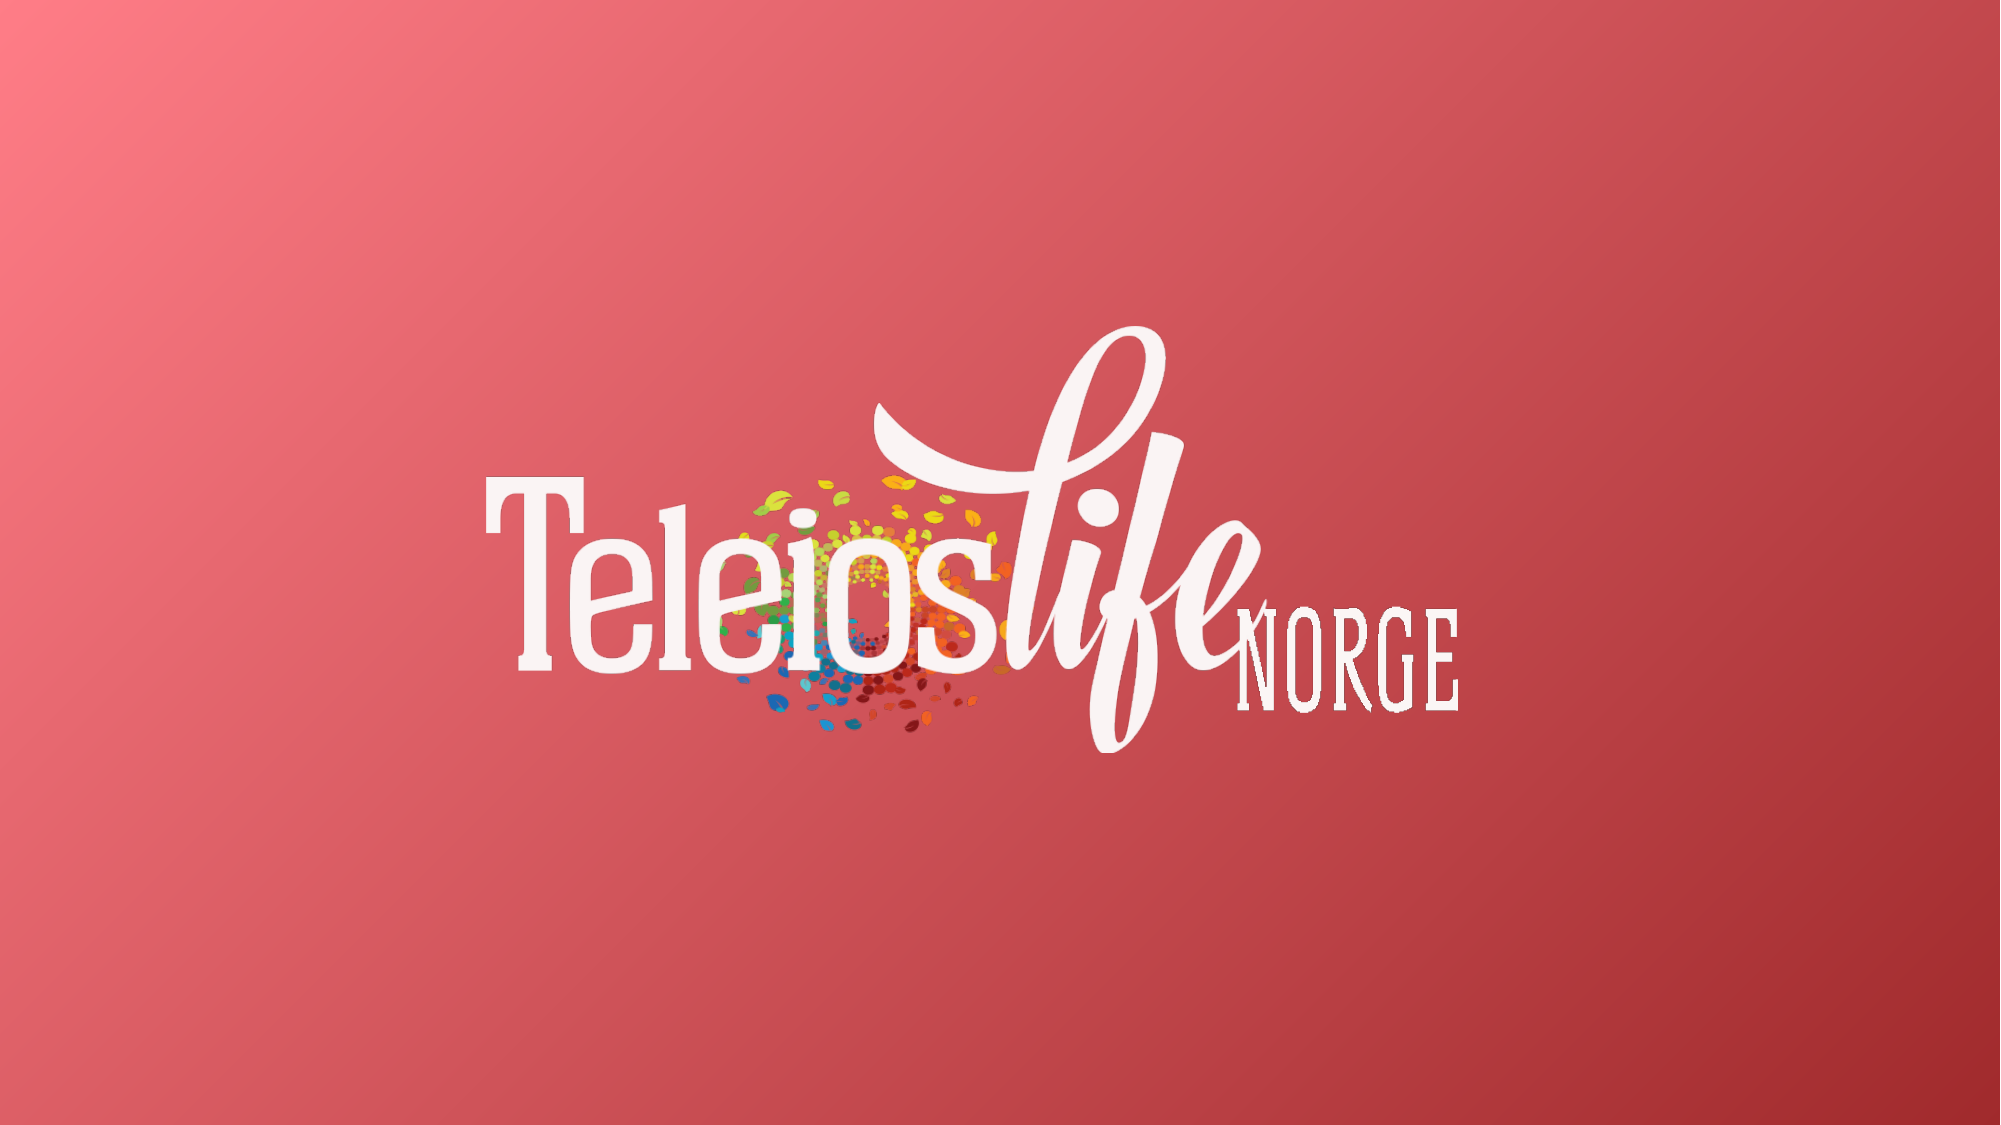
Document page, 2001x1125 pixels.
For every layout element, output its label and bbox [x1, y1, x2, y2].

picture [484, 325, 1458, 754]
text_box [0, 0, 2000, 1125]
